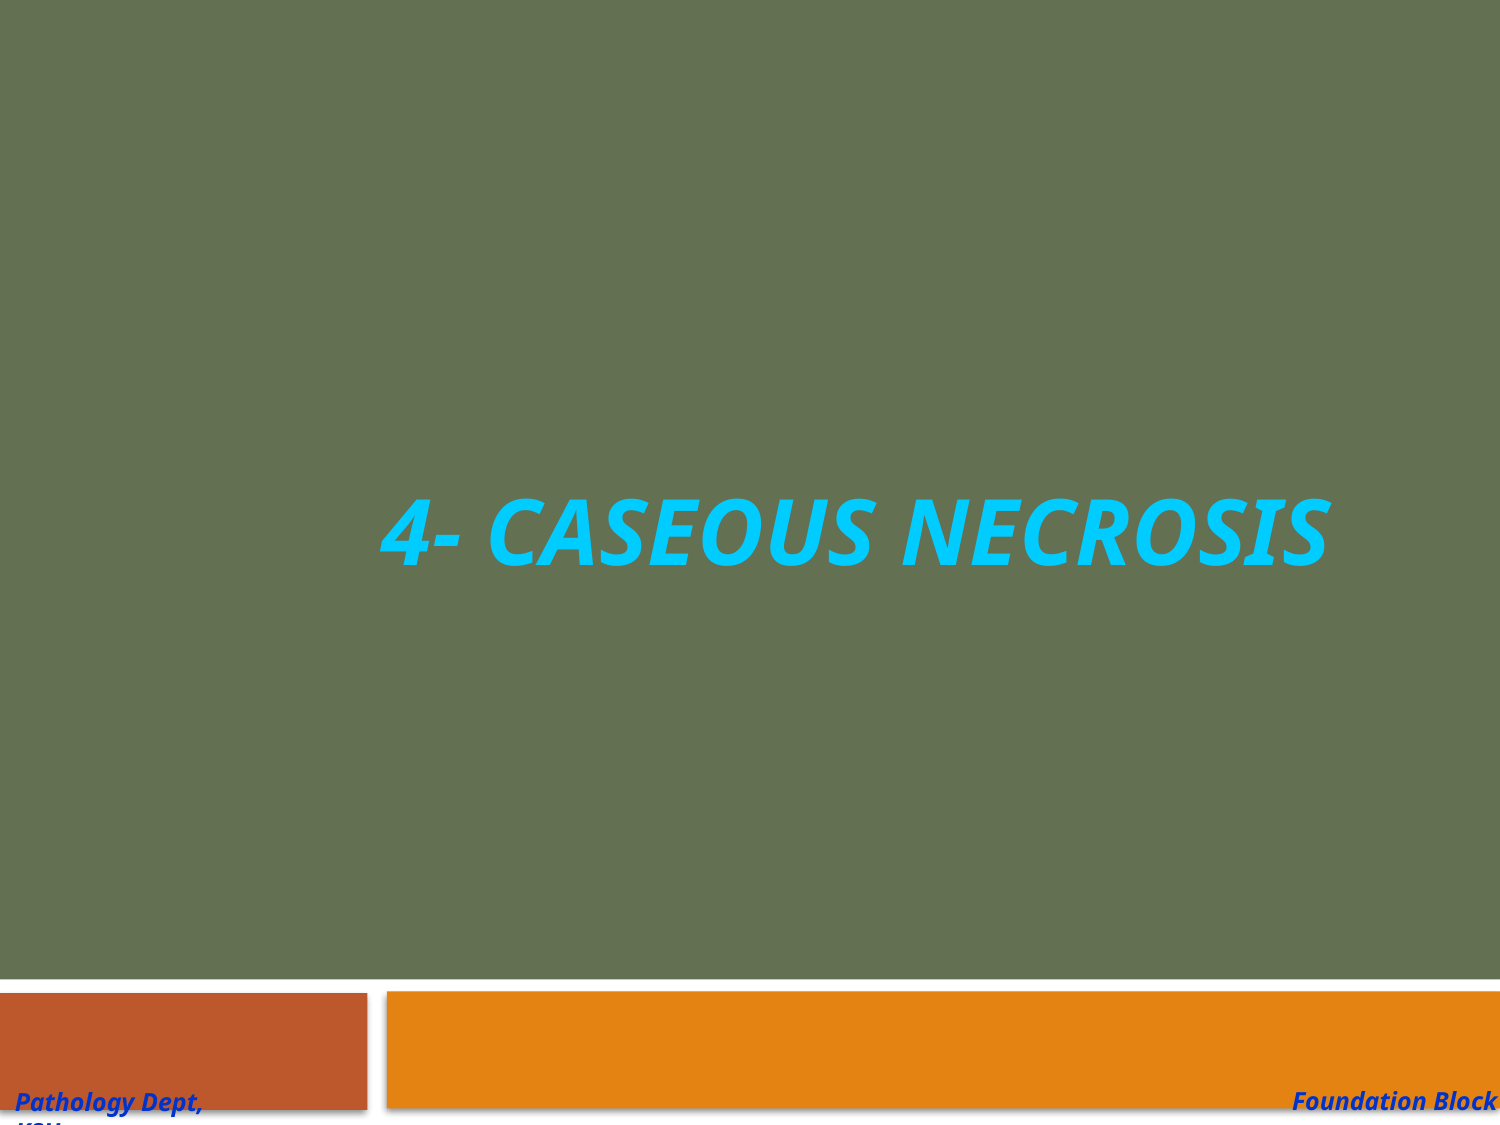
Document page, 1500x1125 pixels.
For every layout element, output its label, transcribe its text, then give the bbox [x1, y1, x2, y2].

text_box Pathology Dept, KSU [0, 1079, 258, 1125]
title 4- Caseous Necrosis [362, 412, 1375, 592]
text_box Foundation Block [1277, 1078, 1500, 1123]
